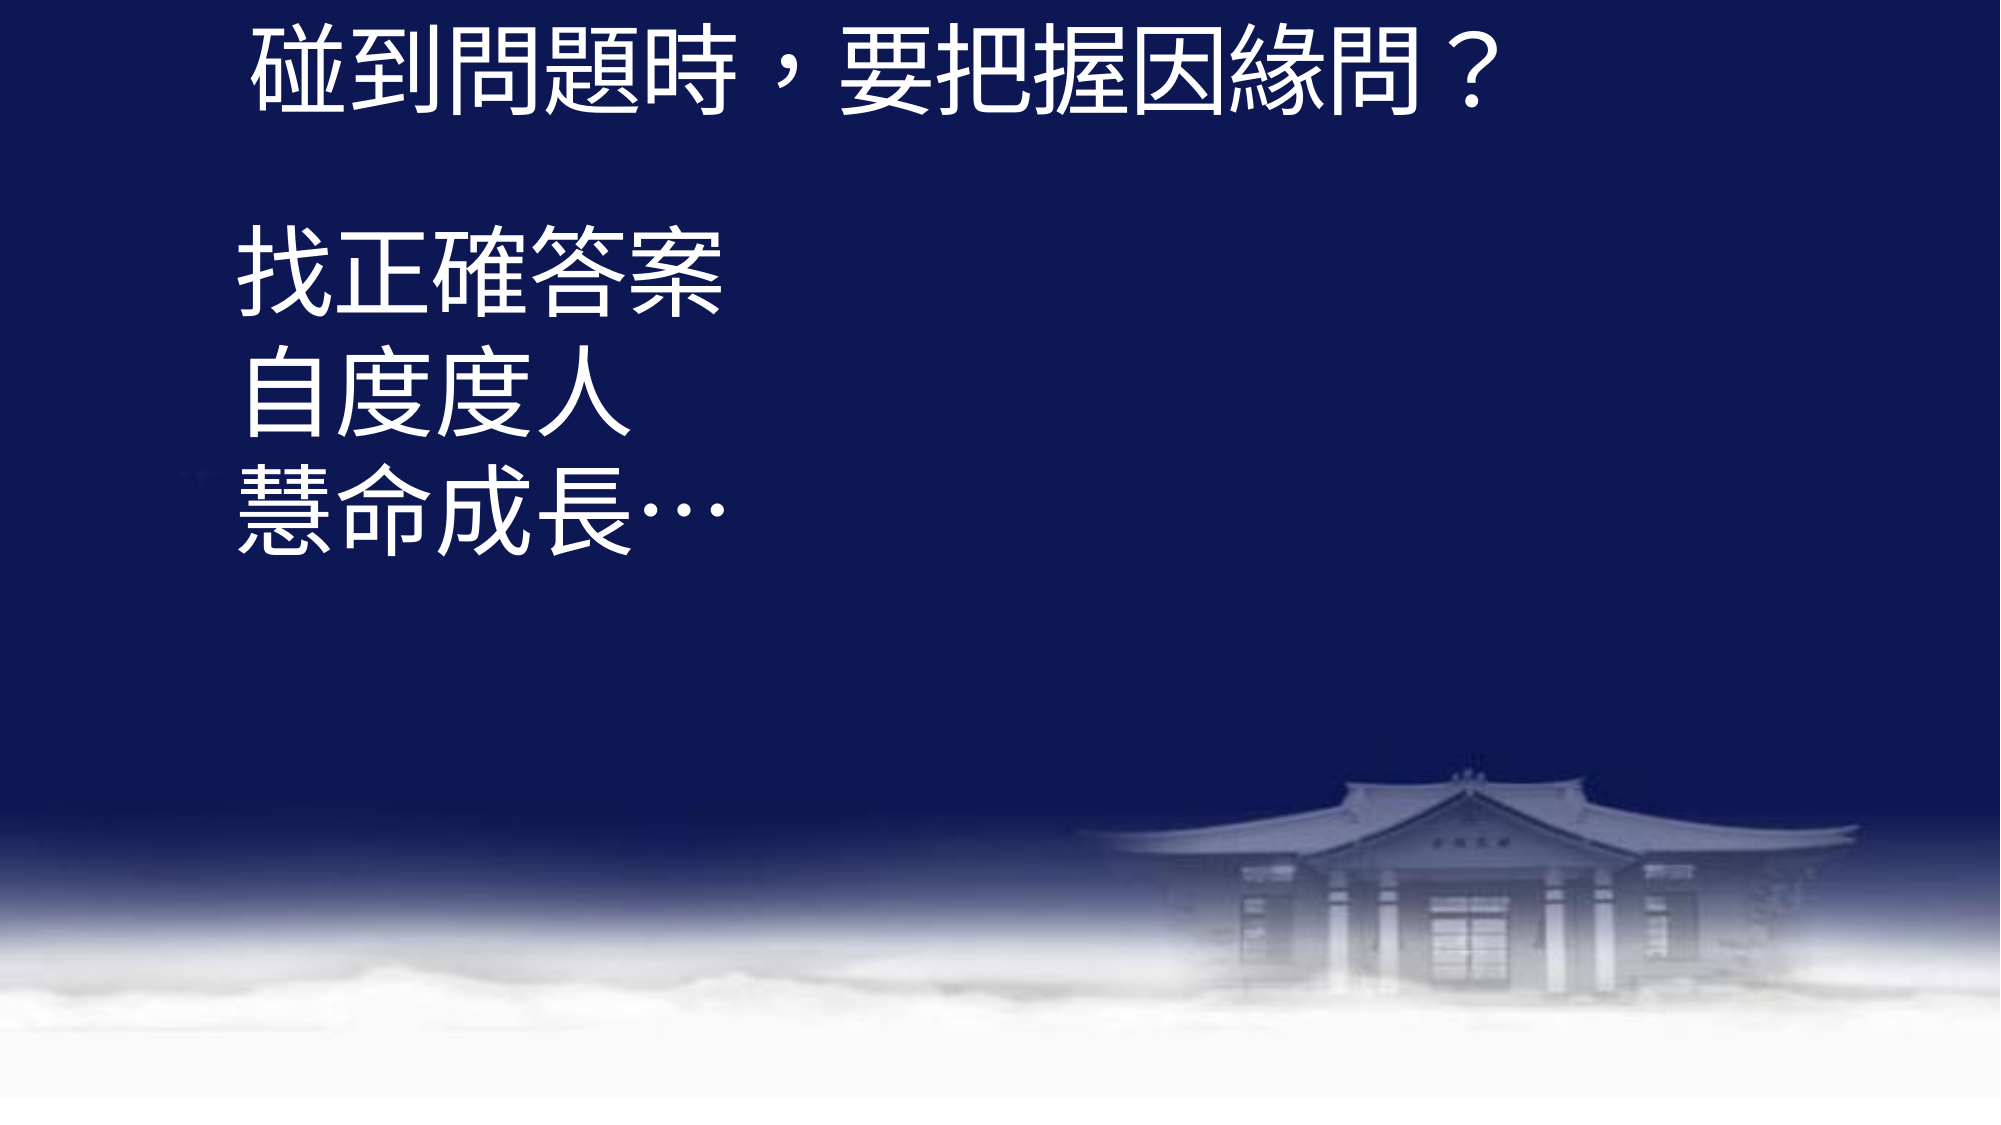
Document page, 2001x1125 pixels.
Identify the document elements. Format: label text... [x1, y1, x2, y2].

picture [0, 0, 2000, 1097]
text_box 找正確答案 自度度人 慧命成長… [219, 201, 886, 697]
text_box 碰到問題時，要把握因緣問？ [233, 0, 1962, 135]
